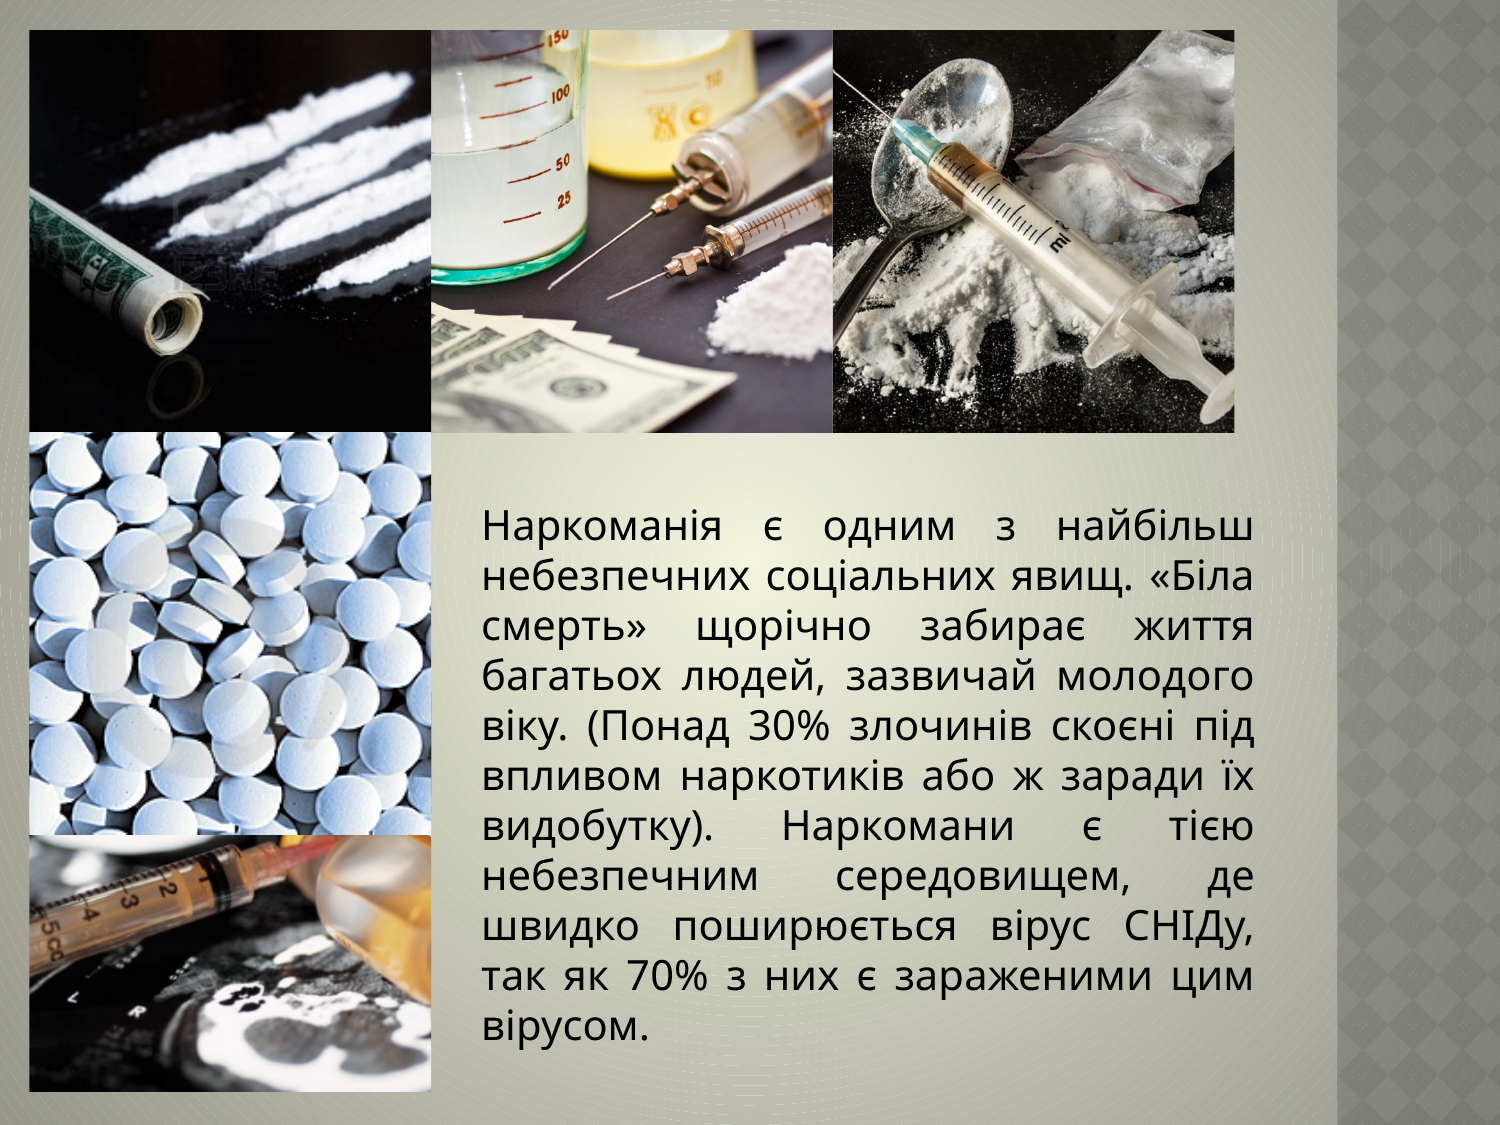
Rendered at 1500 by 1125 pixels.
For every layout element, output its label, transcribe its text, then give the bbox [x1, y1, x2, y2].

picture [29, 30, 1235, 835]
text_box Наркоманія є одним з найбільш небезпечних соціальних явищ. «Біла смерть» щорічно забирає життя багатьох людей, зазвичай молодого віку. (Понад 30% злочинів скоєні під впливом наркотиків або ж заради їх видобутку). Наркомани є тією небезпечним середовищем, де швидко поширюється вірус СНІДу, так як 70% з них є зараженими цим вірусом. [466, 491, 1270, 1057]
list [29, 844, 432, 1093]
